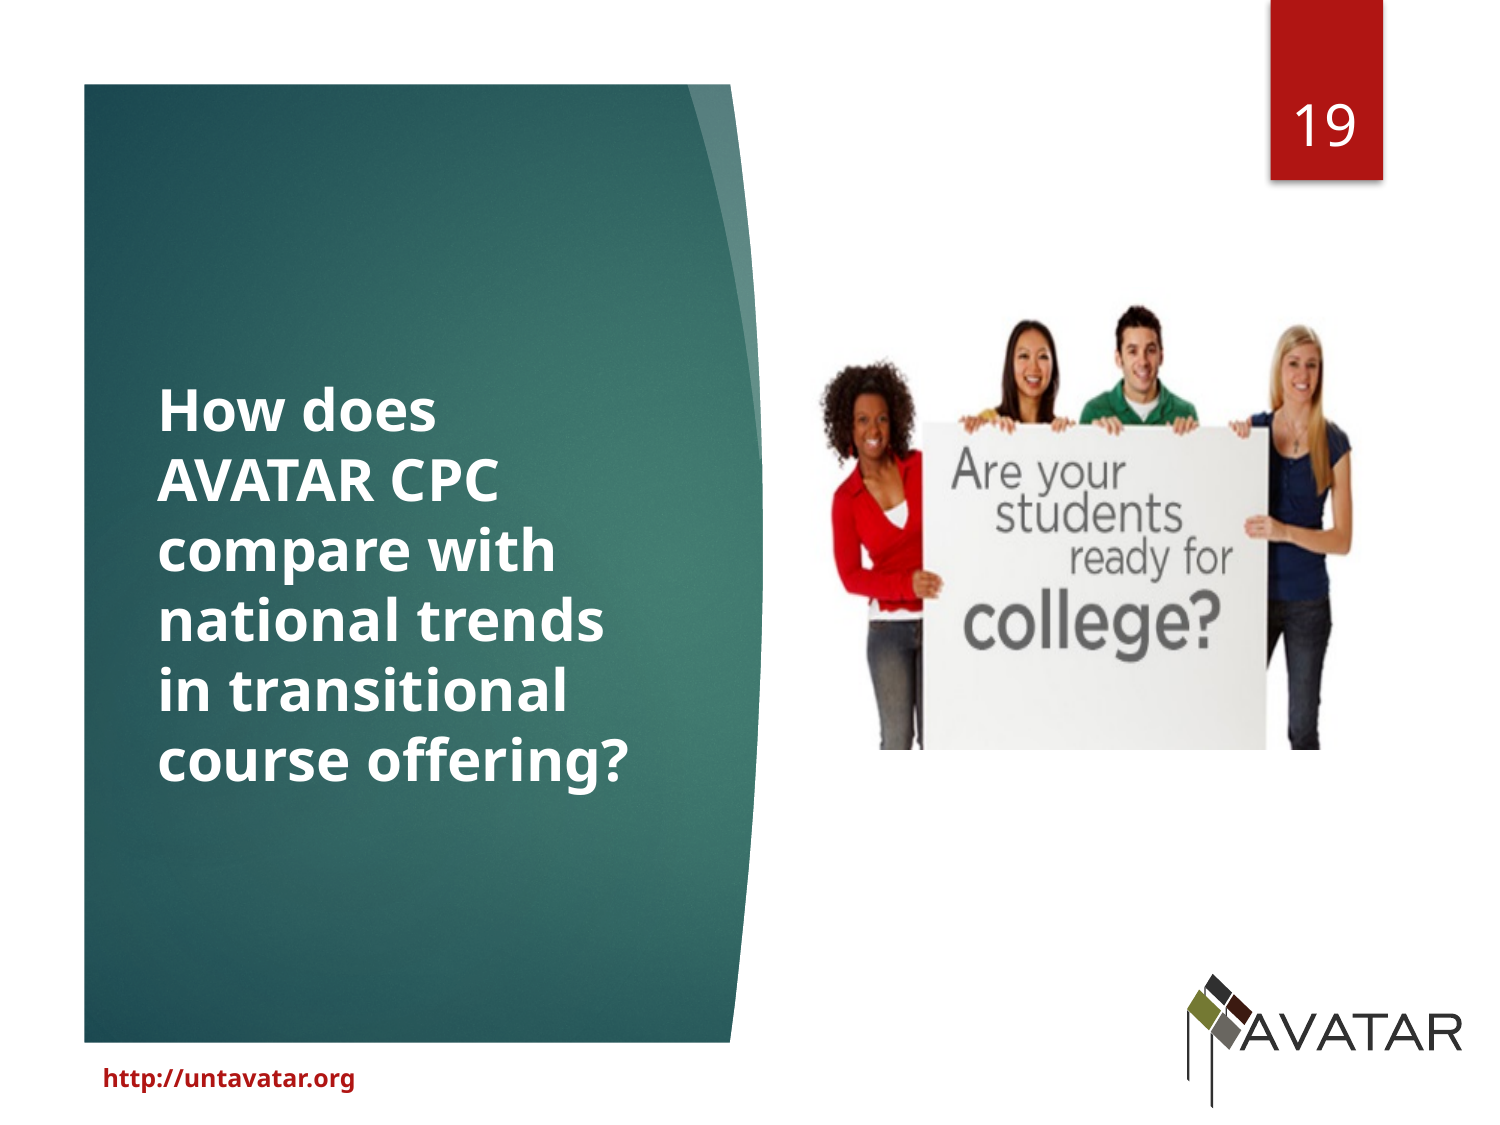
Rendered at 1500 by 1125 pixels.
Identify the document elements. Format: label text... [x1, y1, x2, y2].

title How does AVATAR CPC compare with national trends in transitional course offering? [142, 370, 651, 866]
text_box http://untavatar.org [87, 1037, 400, 1100]
slide_number 19 [1259, 48, 1390, 175]
picture [787, 287, 1390, 751]
